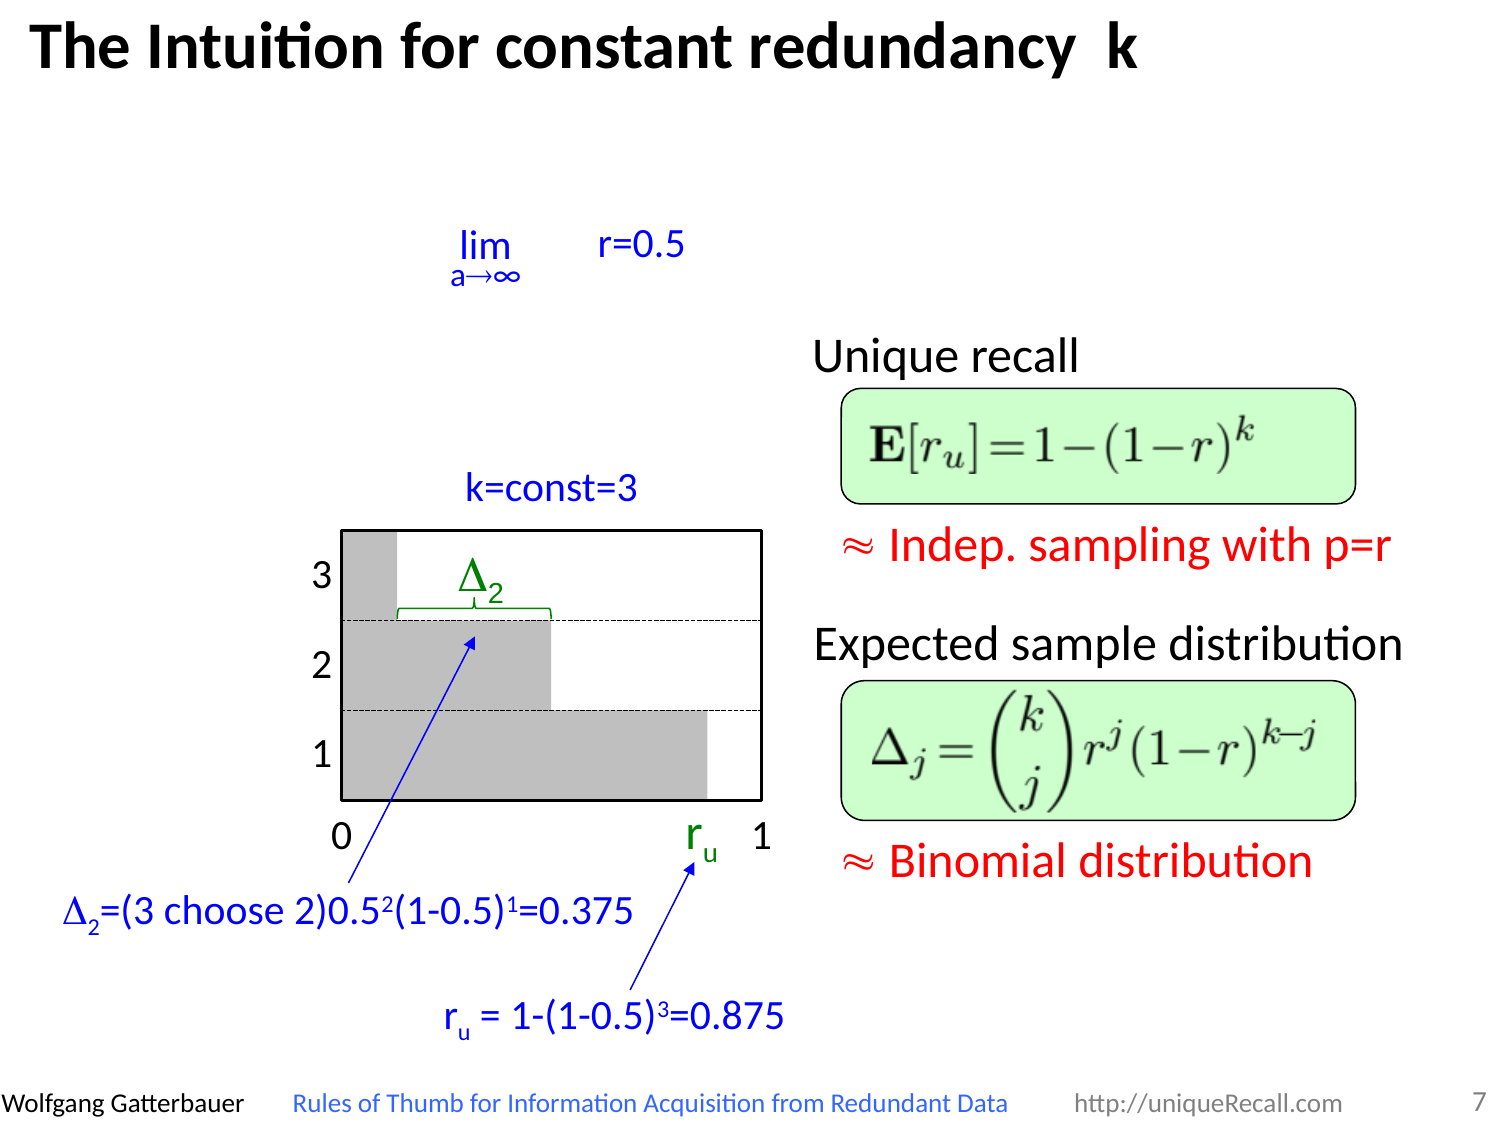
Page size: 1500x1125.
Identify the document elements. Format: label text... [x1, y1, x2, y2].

text_box ru = 1-(1-0.5)3=0.875 [443, 988, 786, 1045]
text_box 0 [331, 808, 343, 859]
title The Intuition for constant redundancy k [28, 1, 1155, 84]
text_box [841, 388, 1356, 504]
text_box [341, 530, 761, 621]
text_box ru [685, 799, 719, 868]
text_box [446, 217, 525, 295]
text_box 2 [310, 636, 333, 687]
text_box [397, 597, 552, 619]
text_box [629, 861, 695, 991]
picture [871, 688, 1316, 813]
text_box 3 [310, 547, 333, 598]
text_box  Indep. sampling with p=r [837, 511, 1393, 572]
text_box Expected sample distribution [813, 610, 1404, 671]
text_box r=0.5 [597, 215, 686, 266]
text_box 1 [750, 808, 773, 859]
text_box 2 [457, 541, 505, 608]
picture [868, 413, 1255, 475]
slide_number 7 [1452, 1081, 1488, 1118]
text_box [341, 530, 762, 801]
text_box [348, 636, 476, 884]
text_box Unique recall [812, 322, 1081, 383]
text_box k=const=3 [465, 460, 638, 511]
text_box 1 [310, 725, 333, 776]
text_box 2=(3 choose 2)0.52(1-0.5)1=0.375 [62, 882, 624, 940]
text_box  Binomial distribution [837, 827, 1314, 889]
text_box [841, 680, 1356, 821]
